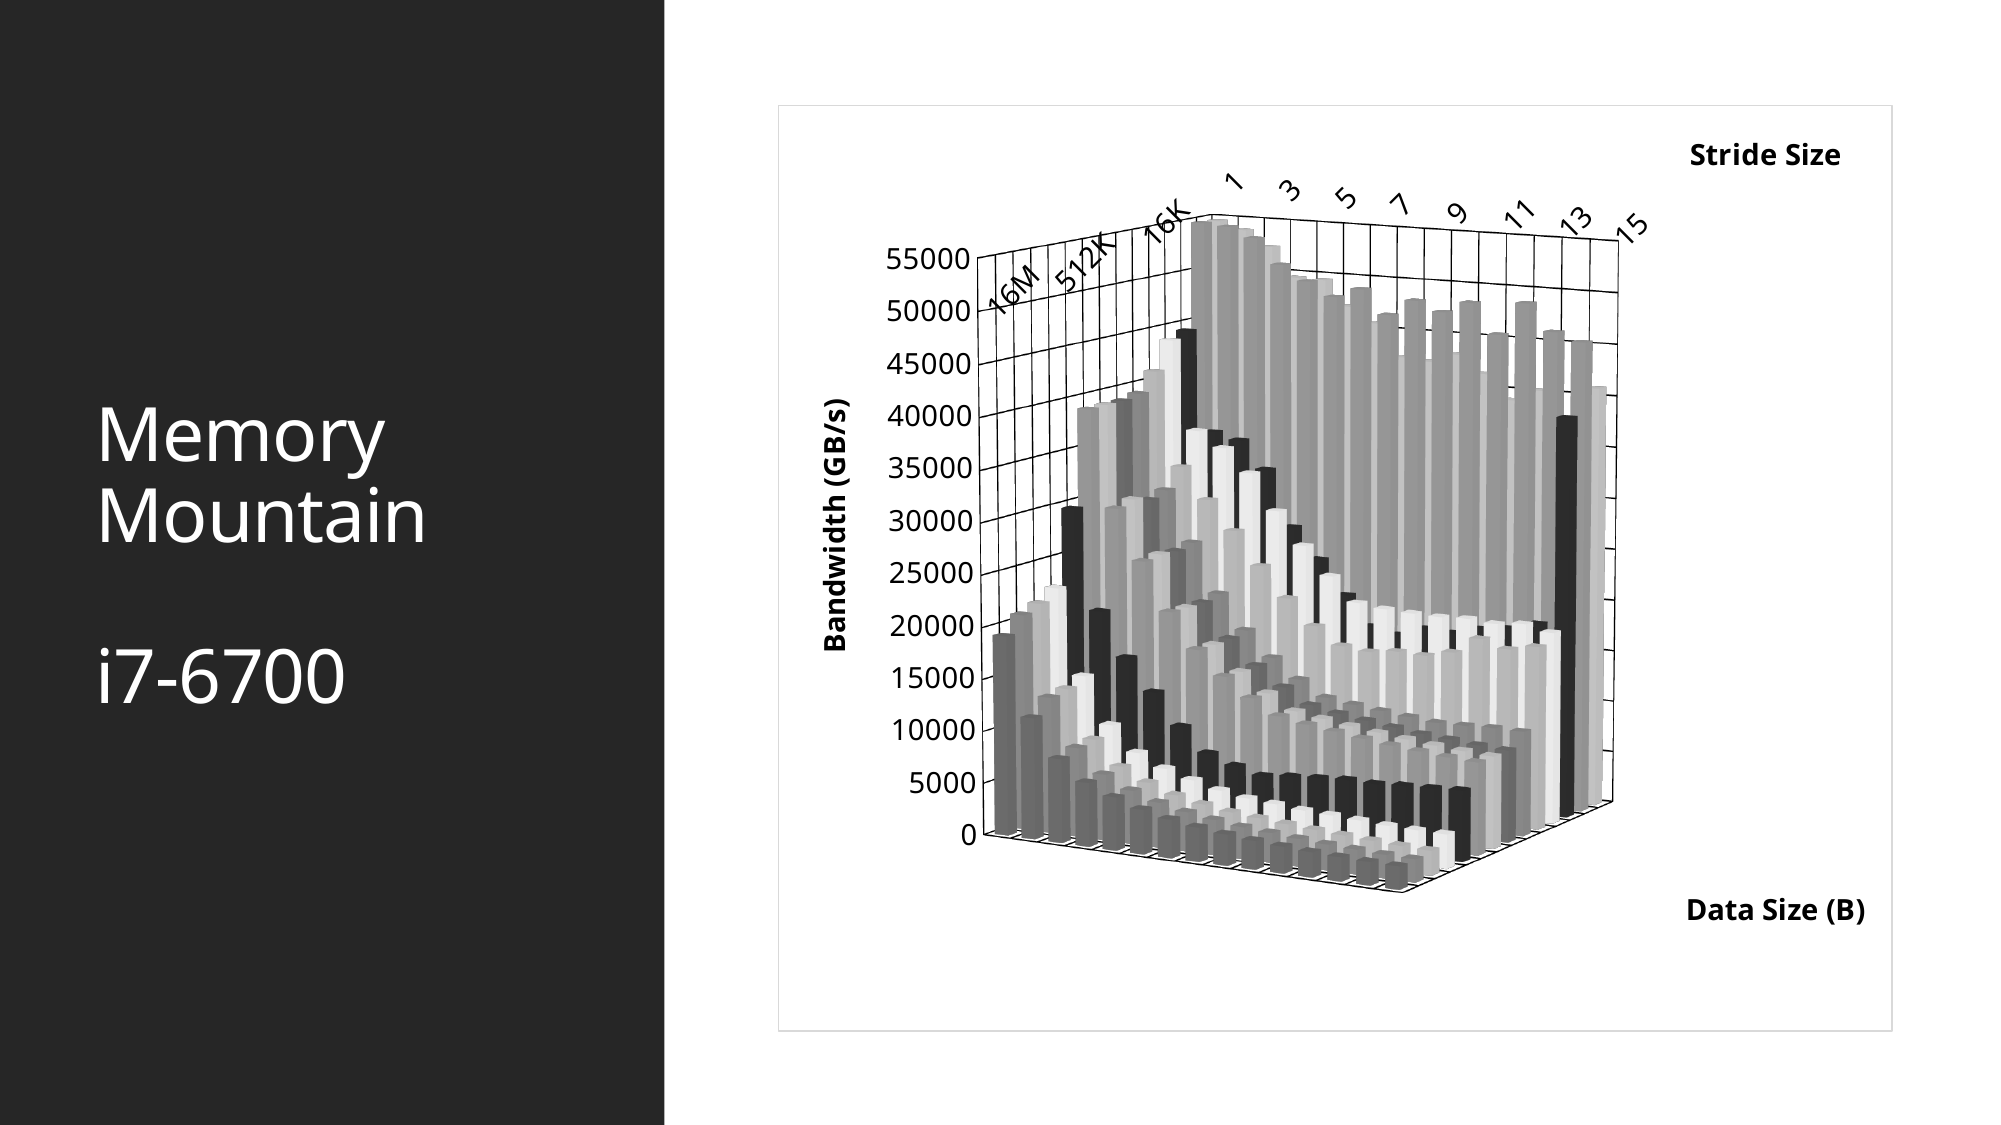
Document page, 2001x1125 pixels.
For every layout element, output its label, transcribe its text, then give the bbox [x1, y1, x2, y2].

text_box [666, 0, 2000, 1125]
text_box [0, 0, 666, 1125]
title Memory Mountain i7-6700 [80, 84, 587, 1032]
chart [777, 104, 1894, 1033]
